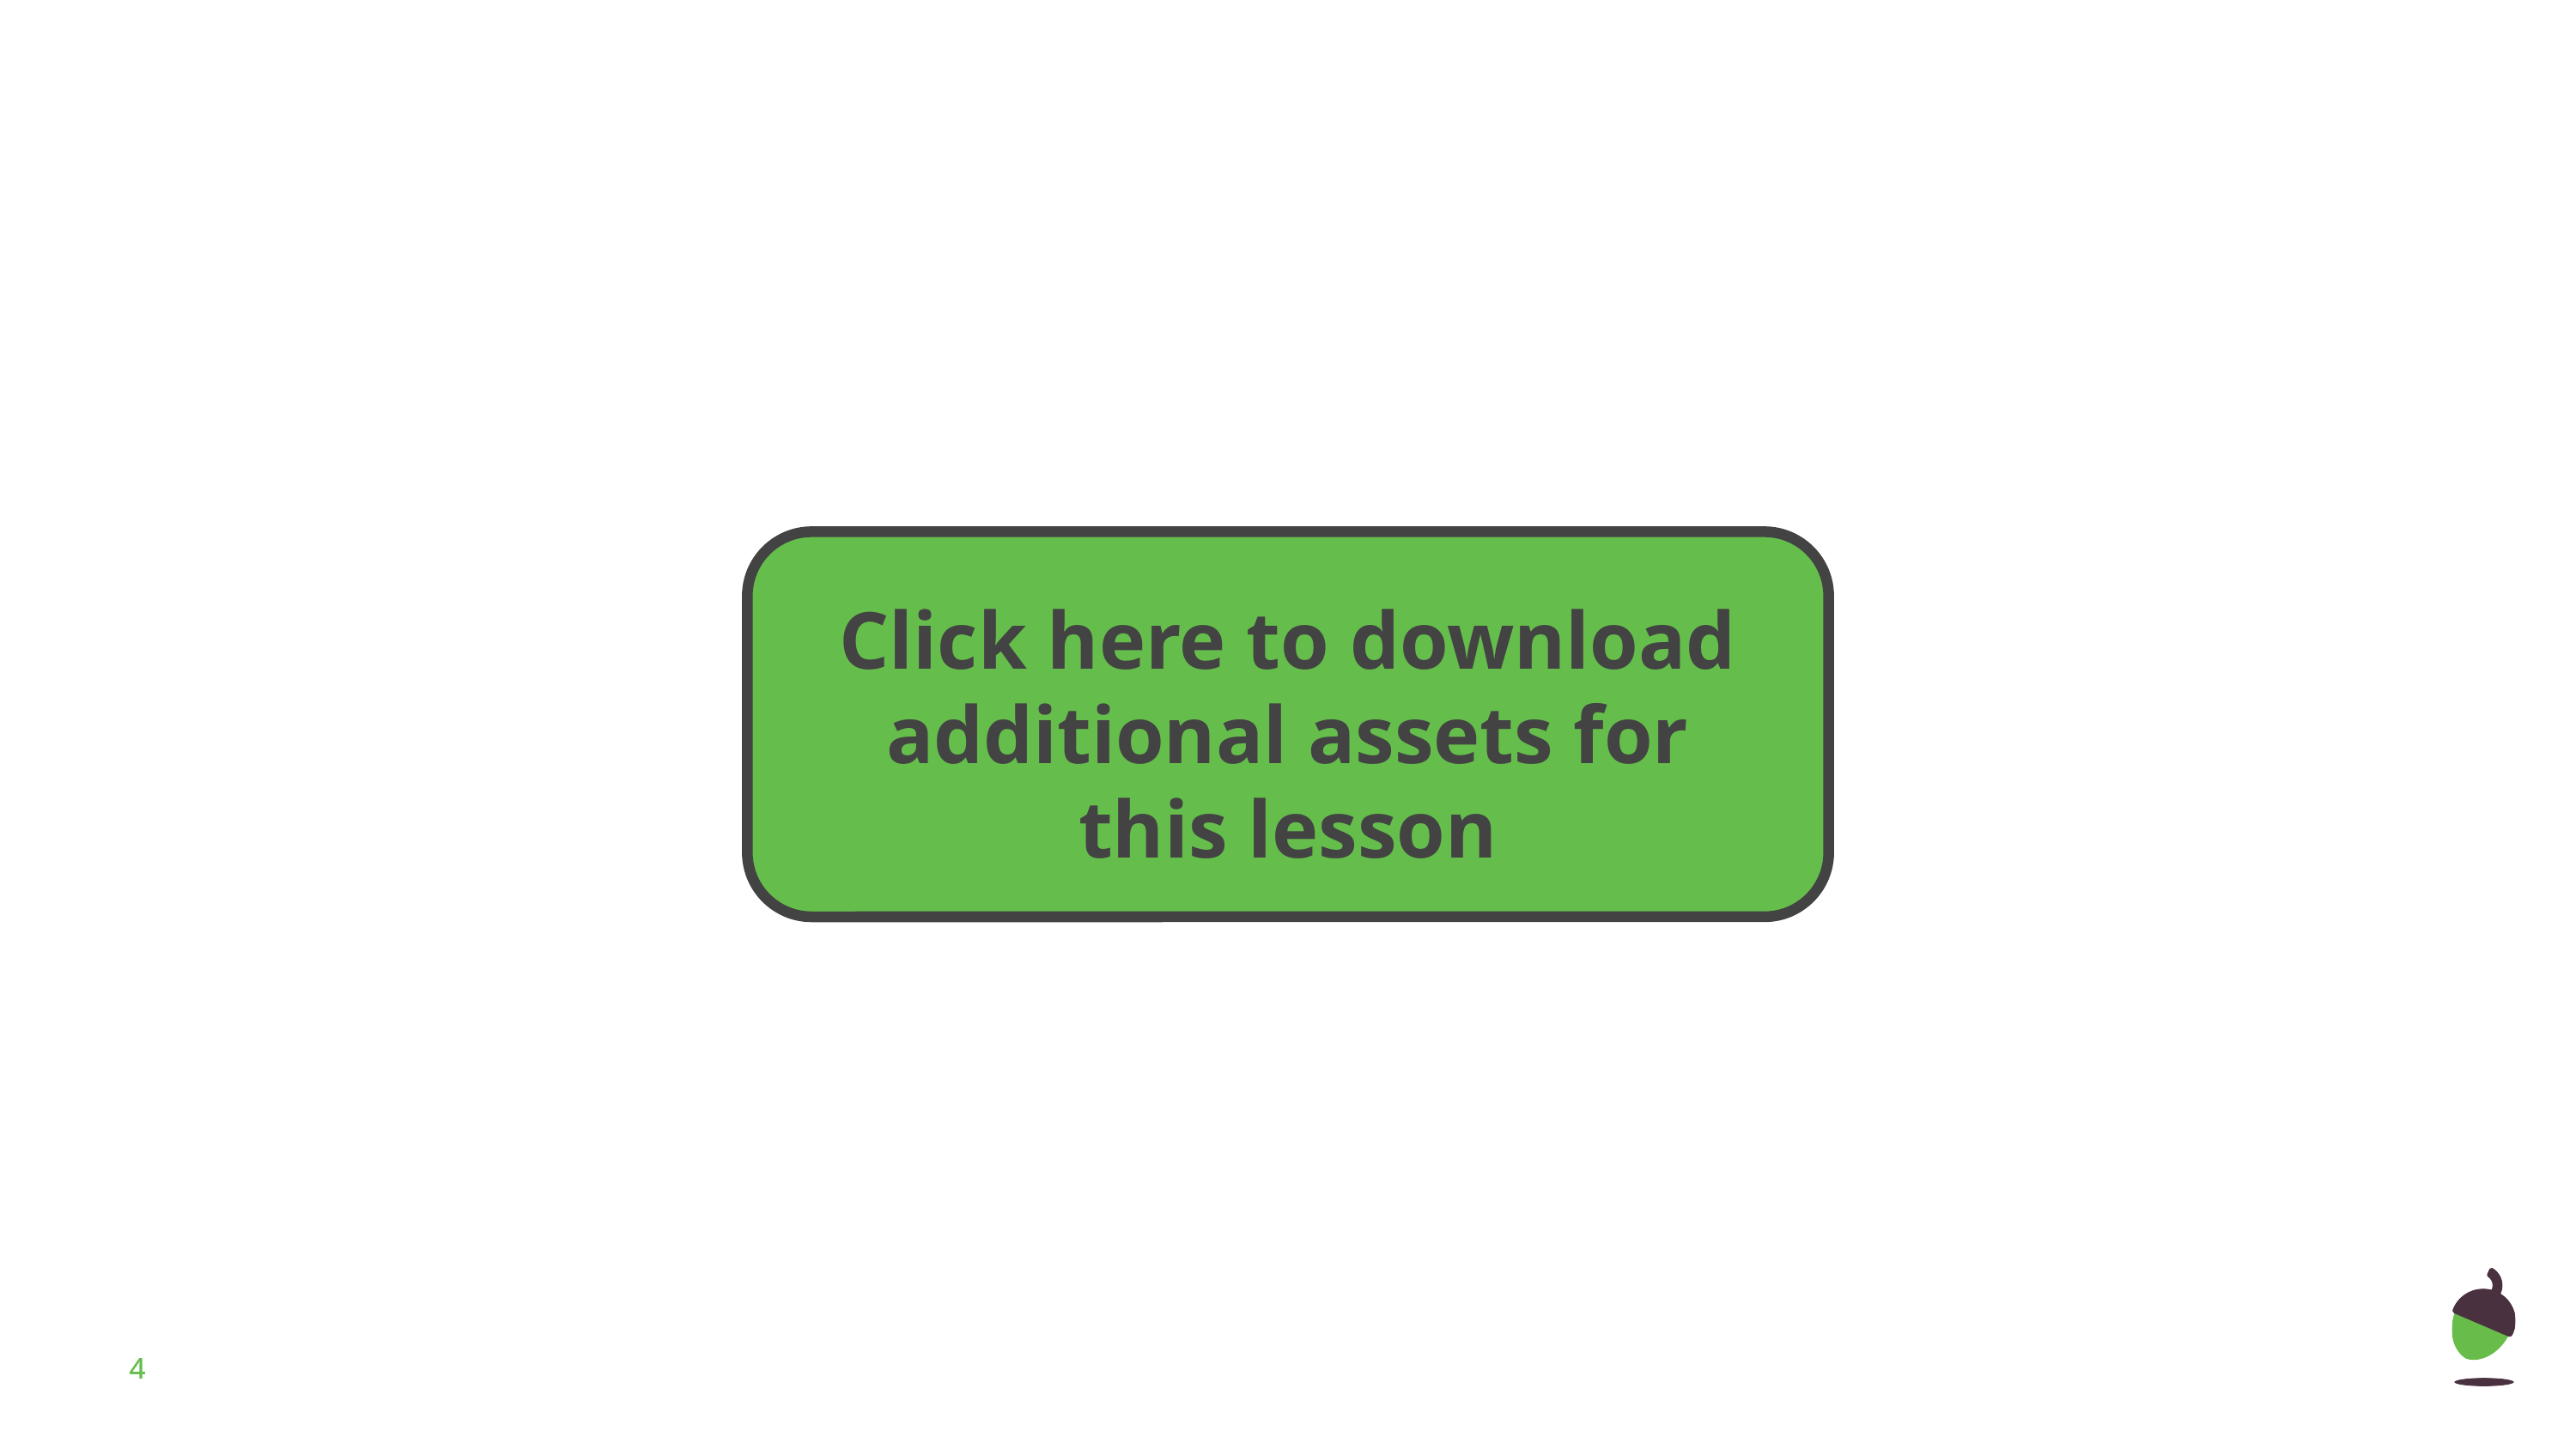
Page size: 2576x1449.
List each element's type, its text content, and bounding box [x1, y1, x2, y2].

text_box Click here to download additional assets for this lesson [793, 577, 1783, 871]
picture [2451, 1268, 2516, 1386]
text_box [747, 531, 1829, 918]
slide_number ‹#› [129, 1349, 332, 1401]
